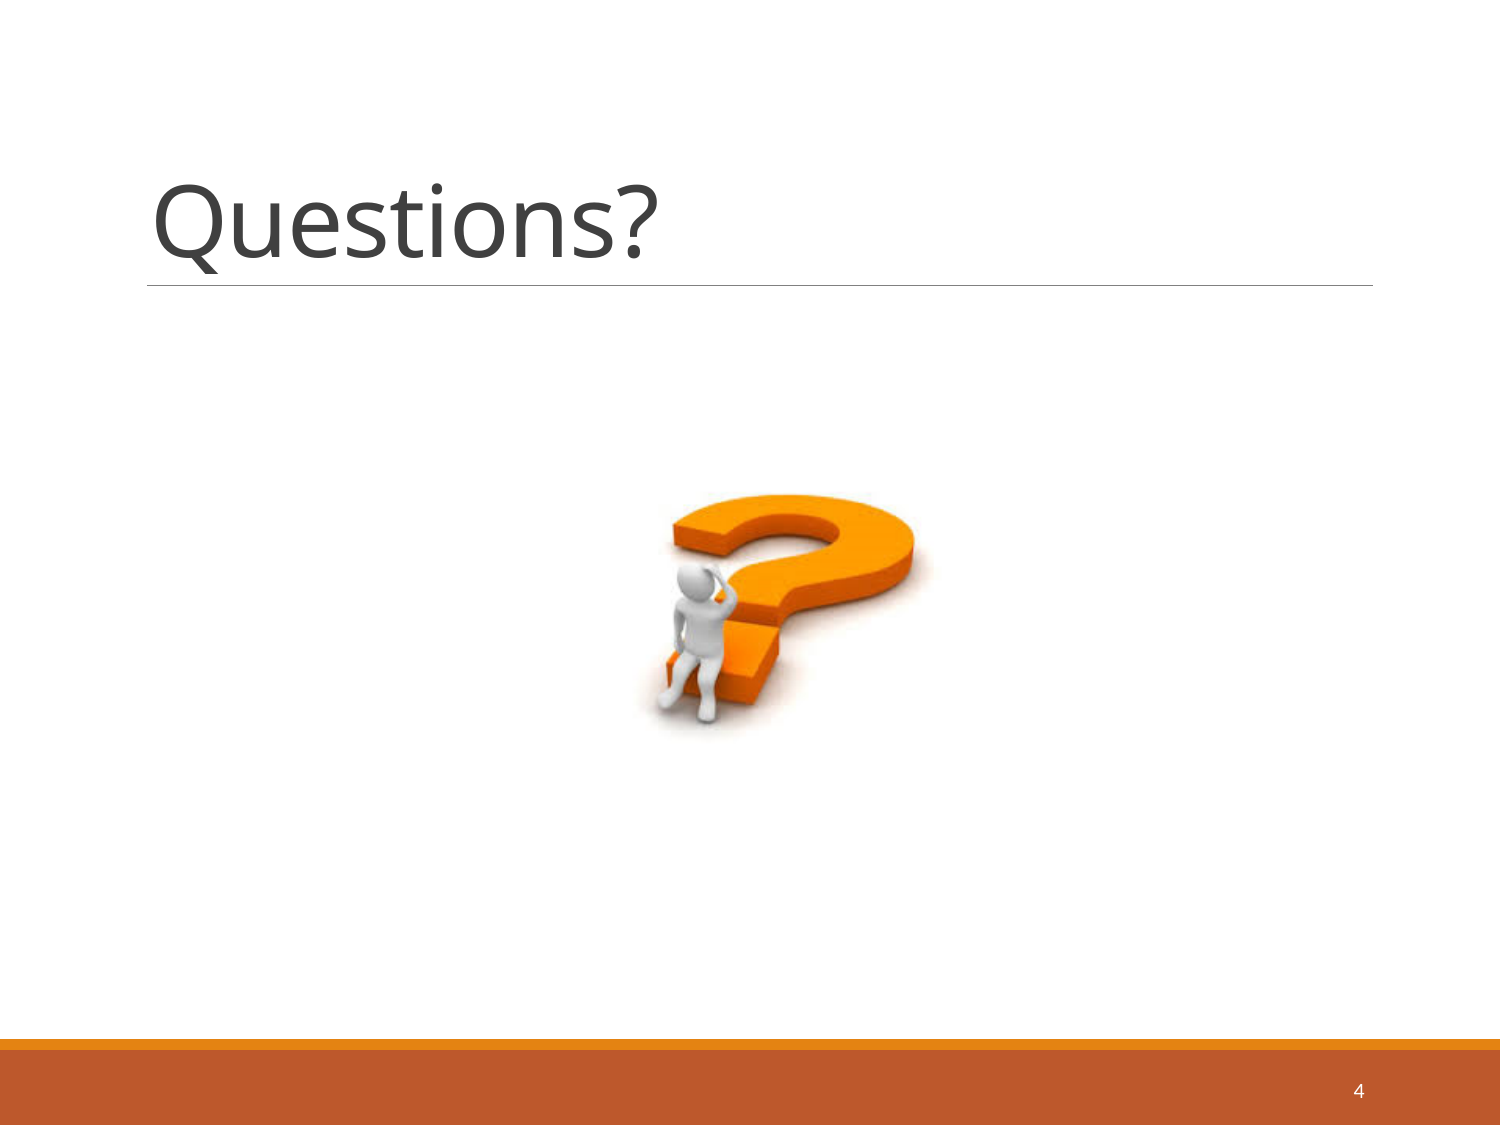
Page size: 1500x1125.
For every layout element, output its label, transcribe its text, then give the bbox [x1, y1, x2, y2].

title Questions? [135, 47, 1373, 285]
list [595, 442, 949, 796]
slide_number 4 [1218, 1059, 1380, 1120]
